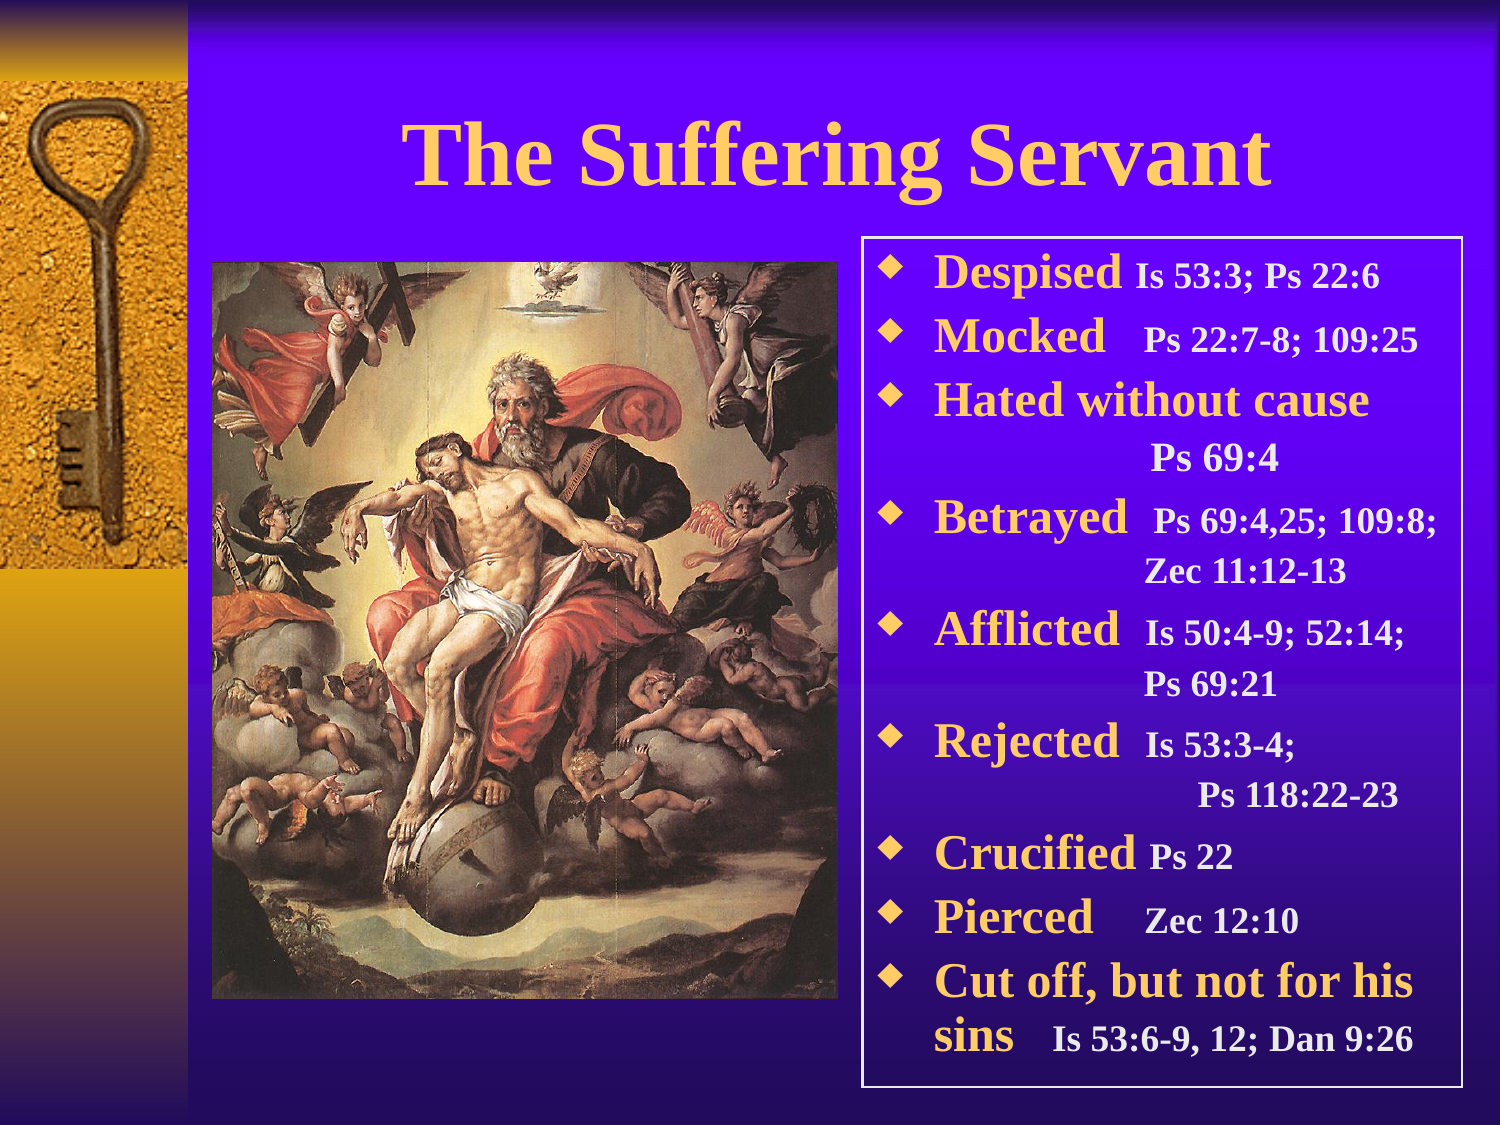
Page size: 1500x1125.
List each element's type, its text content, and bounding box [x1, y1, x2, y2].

picture [0, 0, 1500, 1125]
title The Suffering Servant [200, 50, 1475, 248]
list Despised Is 53:3; Ps 22:6 Mocked Ps 22:7-8; 109:25 Hated without cause Ps 69:4 Betrayed Ps 69:4,25; 109:8; Zec 11:12-13 Afflicted Is 50:4-9; 52:14; Ps 69:21 Rejected Is 53:3-4; Ps 118:22-23 Crucified Ps 22 Pierced Zec 12:10 Cut off, but not for his sins Is 53:6-9, 12; Dan 9:26 [862, 237, 1463, 1088]
